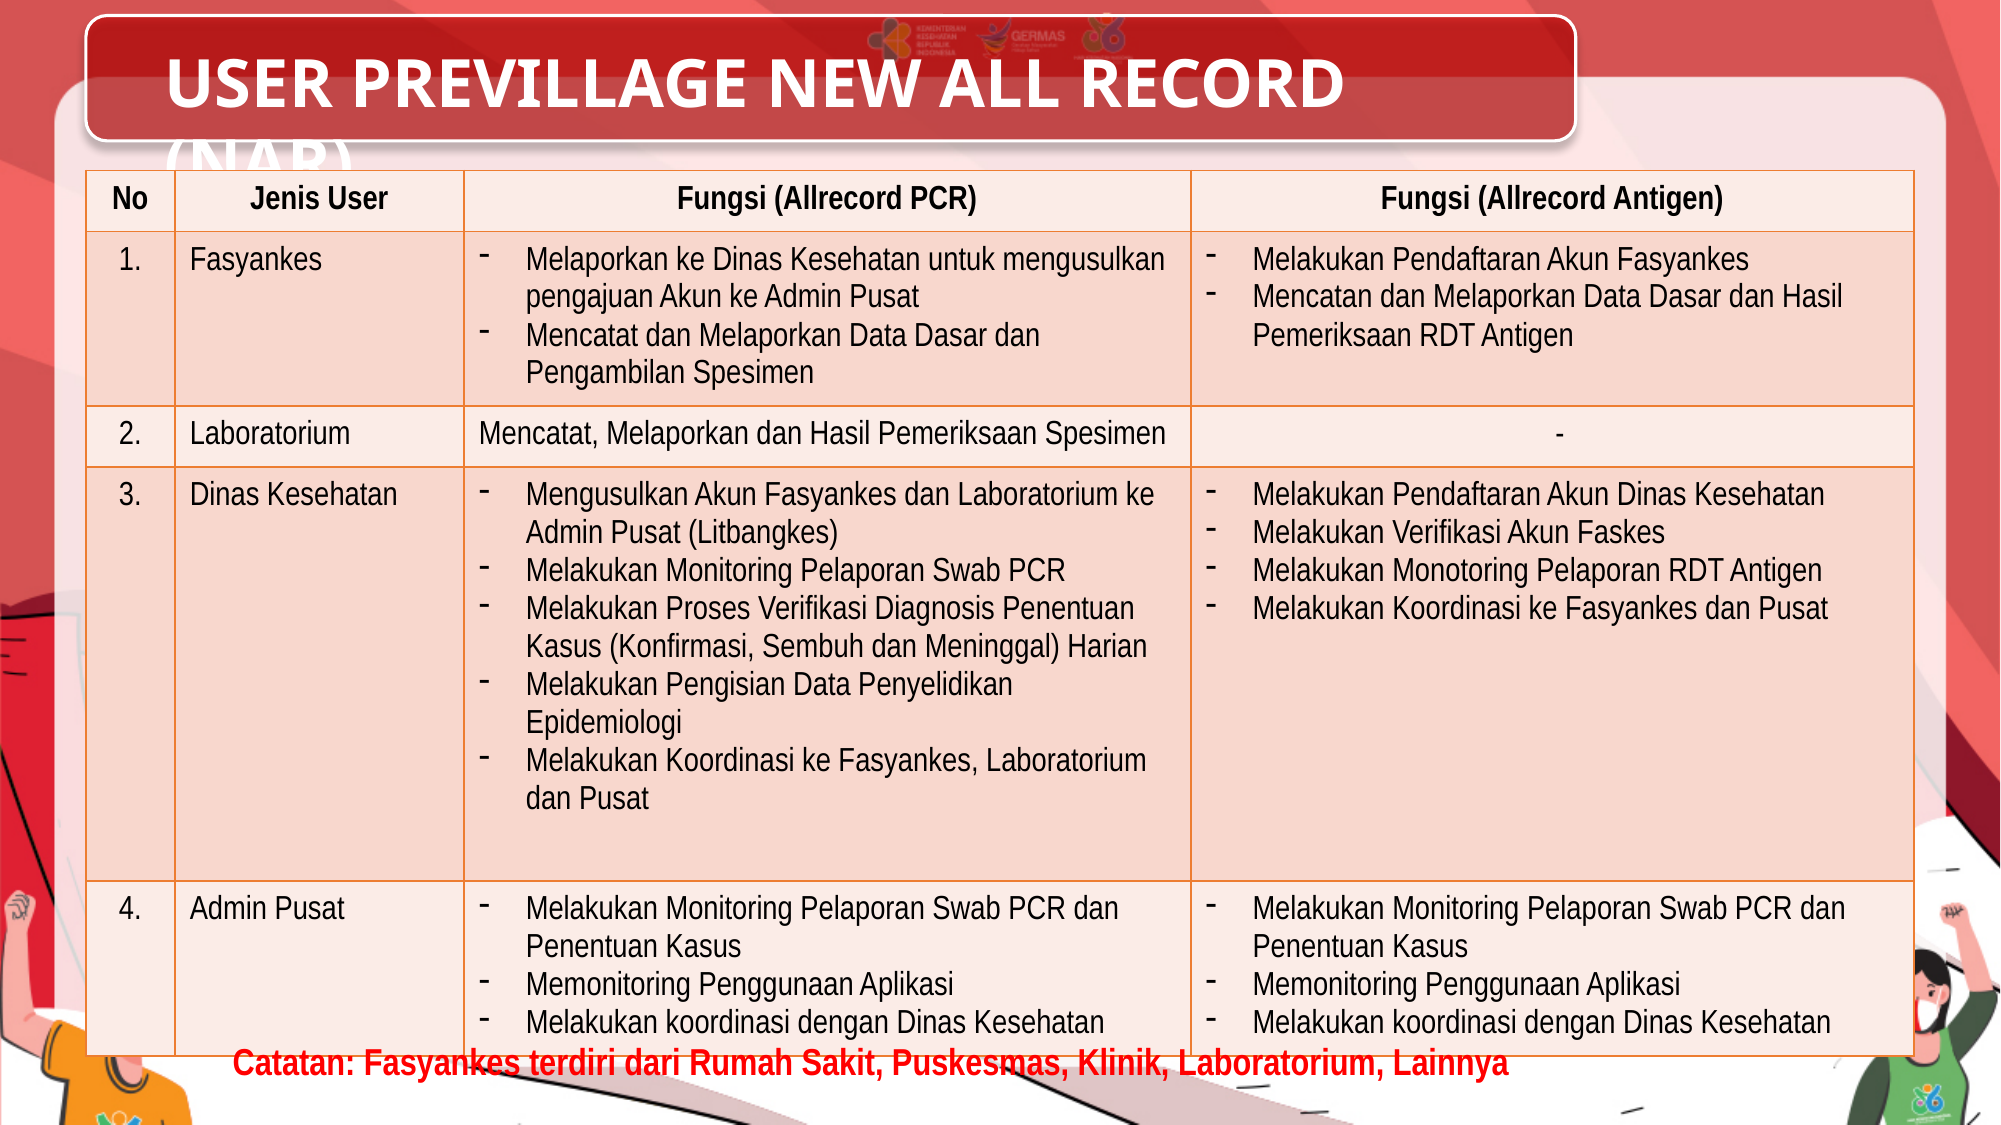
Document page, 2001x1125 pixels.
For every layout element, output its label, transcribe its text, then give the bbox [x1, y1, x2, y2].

table_header Fungsi (Allrecord Antigen) [1192, 171, 1913, 231]
text_box Catatan: Fasyankes terdiri dari Rumah Sakit, Puskesmas, Klinik, Laboratorium, Lainnya [217, 1030, 1805, 1091]
picture [0, 0, 2001, 1125]
table_cell Melakukan Monitoring Pelaporan Swab PCR dan Penentuan Kasus Memonitoring Penggunaan Aplikasi Melakukan koordinasi dengan Dinas Kesehatan [1192, 882, 1913, 1055]
table_cell Admin Pusat [176, 882, 463, 1055]
table_cell - [1192, 407, 1913, 466]
table_cell Laboratorium [176, 407, 463, 466]
text_box USER PREVILLAGE NEW ALL RECORD (NAR) [149, 33, 1408, 170]
table_cell Mencatat, Melaporkan dan Hasil Pemeriksaan Spesimen [465, 407, 1190, 466]
table_header No [87, 171, 174, 231]
table_cell Melakukan Pendaftaran Akun Dinas Kesehatan Melakukan Verifikasi Akun Faskes Melakukan Monotoring Pelaporan RDT Antigen Melakukan Koordinasi ke Fasyankes dan Pusat [1192, 468, 1913, 880]
table_cell 1. [87, 232, 174, 405]
table_cell 2. [87, 407, 174, 466]
table_cell Mengusulkan Akun Fasyankes dan Laboratorium ke Admin Pusat (Litbangkes) Melakukan Monitoring Pelaporan Swab PCR Melakukan Proses Verifikasi Diagnosis Penentuan Kasus (Konfirmasi, Sembuh dan Meninggal) Harian Melakukan Pengisian Data Penyelidikan Epidemiologi Melakukan Koordinasi ke Fasyankes, Laboratorium dan Pusat [465, 468, 1190, 880]
table_cell Dinas Kesehatan [176, 468, 463, 880]
table_cell 3. [87, 468, 174, 880]
table_cell Melakukan Monitoring Pelaporan Swab PCR dan Penentuan Kasus Memonitoring Penggunaan Aplikasi Melakukan koordinasi dengan Dinas Kesehatan [465, 882, 1190, 1030]
table_cell Fasyankes [176, 232, 463, 405]
table_cell Melaporkan ke Dinas Kesehatan untuk mengusulkan pengajuan Akun ke Admin Pusat Mencatat dan Melaporkan Data Dasar dan Pengambilan Spesimen [465, 232, 1190, 405]
table_cell Melakukan Pendaftaran Akun Fasyankes Mencatan dan Melaporkan Data Dasar dan Hasil Pemeriksaan RDT Antigen [1192, 232, 1913, 405]
table_cell 4. [87, 882, 174, 1055]
table_header Jenis User [176, 171, 463, 231]
text_box [84, 13, 1578, 143]
table_header Fungsi (Allrecord PCR) [465, 171, 1190, 231]
